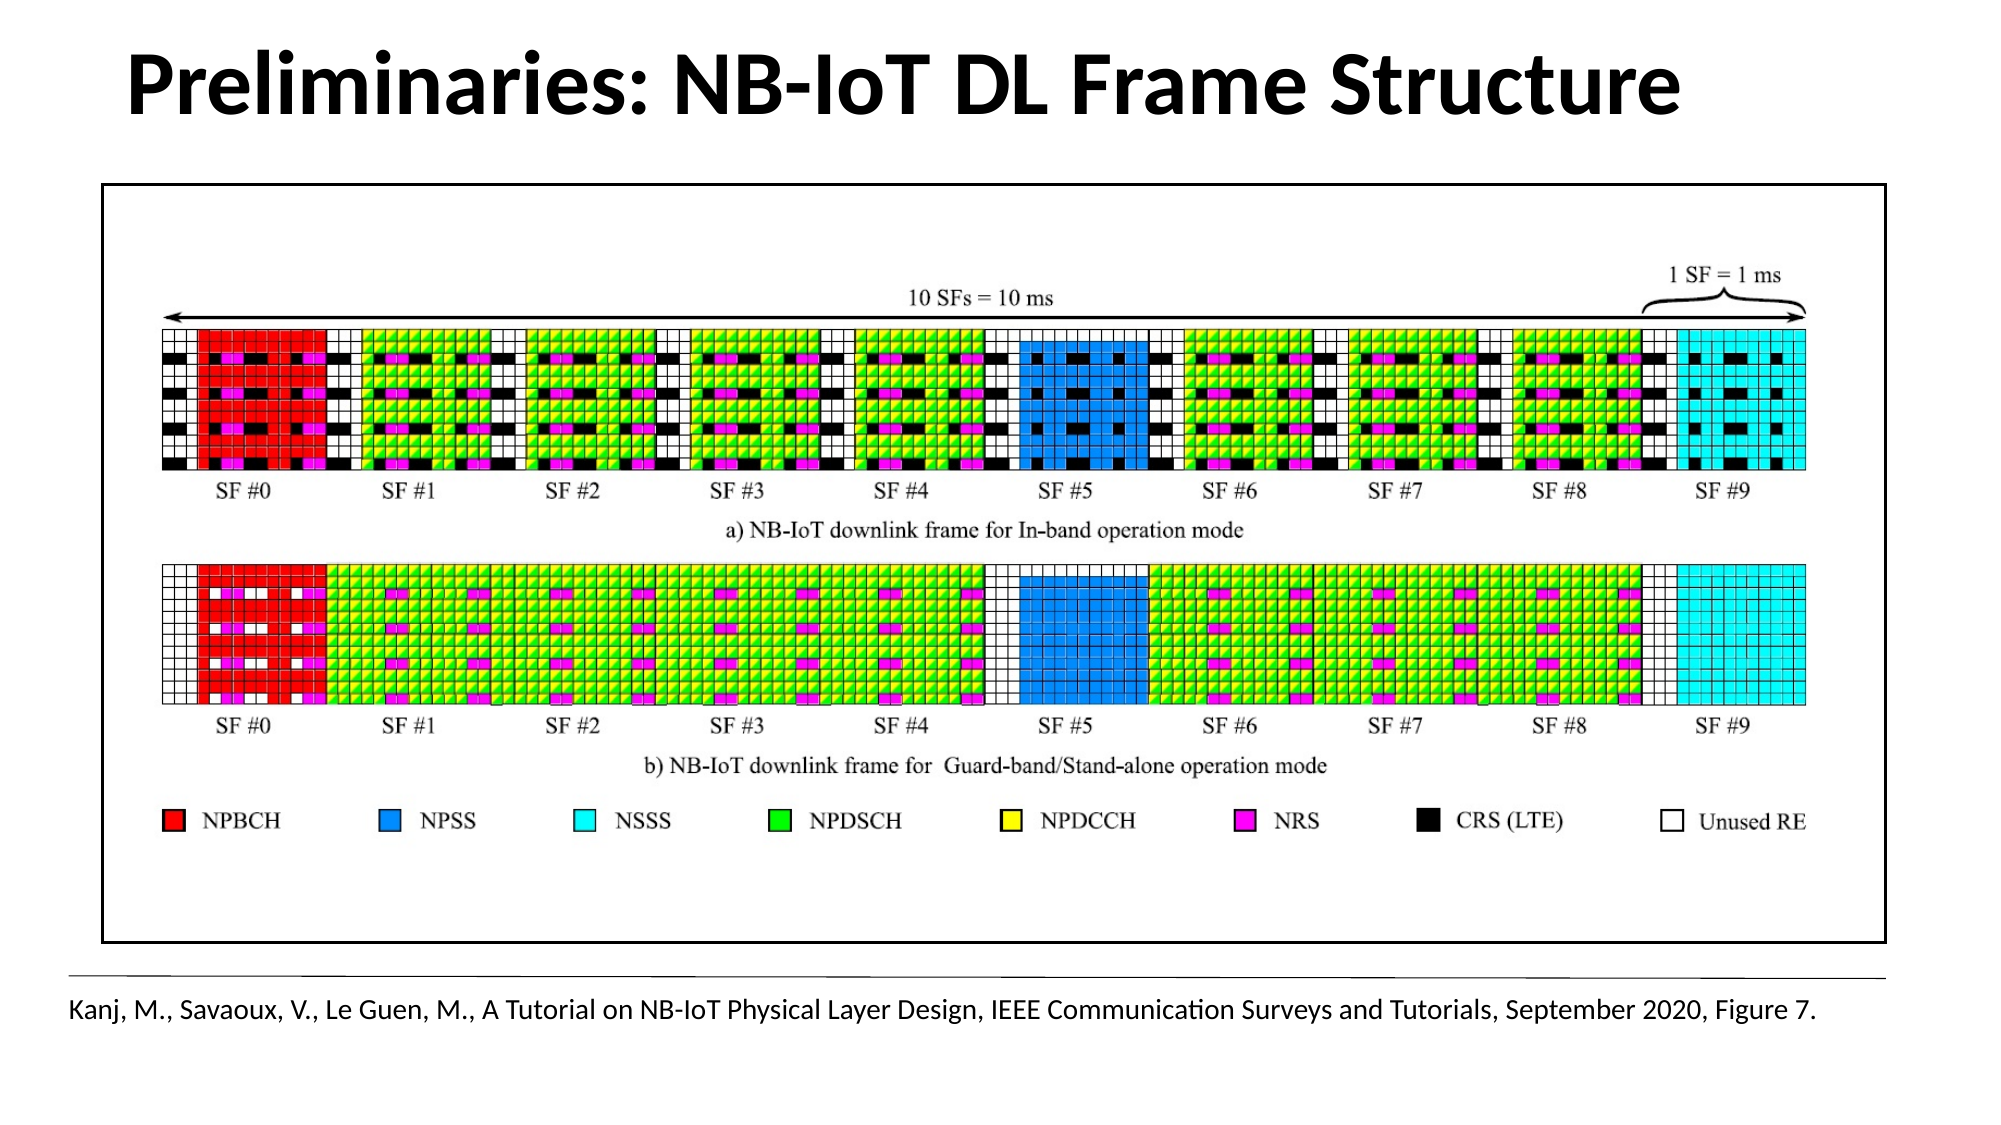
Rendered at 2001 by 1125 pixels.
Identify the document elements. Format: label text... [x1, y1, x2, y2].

text_box Preliminaries: NB-IoT DL Frame Structure [90, 20, 1875, 150]
picture [137, 255, 1842, 858]
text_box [68, 975, 1886, 979]
text_box [101, 183, 1887, 943]
text_box Kanj, M., Savaoux, V., Le Guen, M., A Tutorial on NB-IoT Physical Layer Design, IEEE Communication Surveys and Tutorials, September 2020, Figure 7. [54, 983, 1959, 1033]
